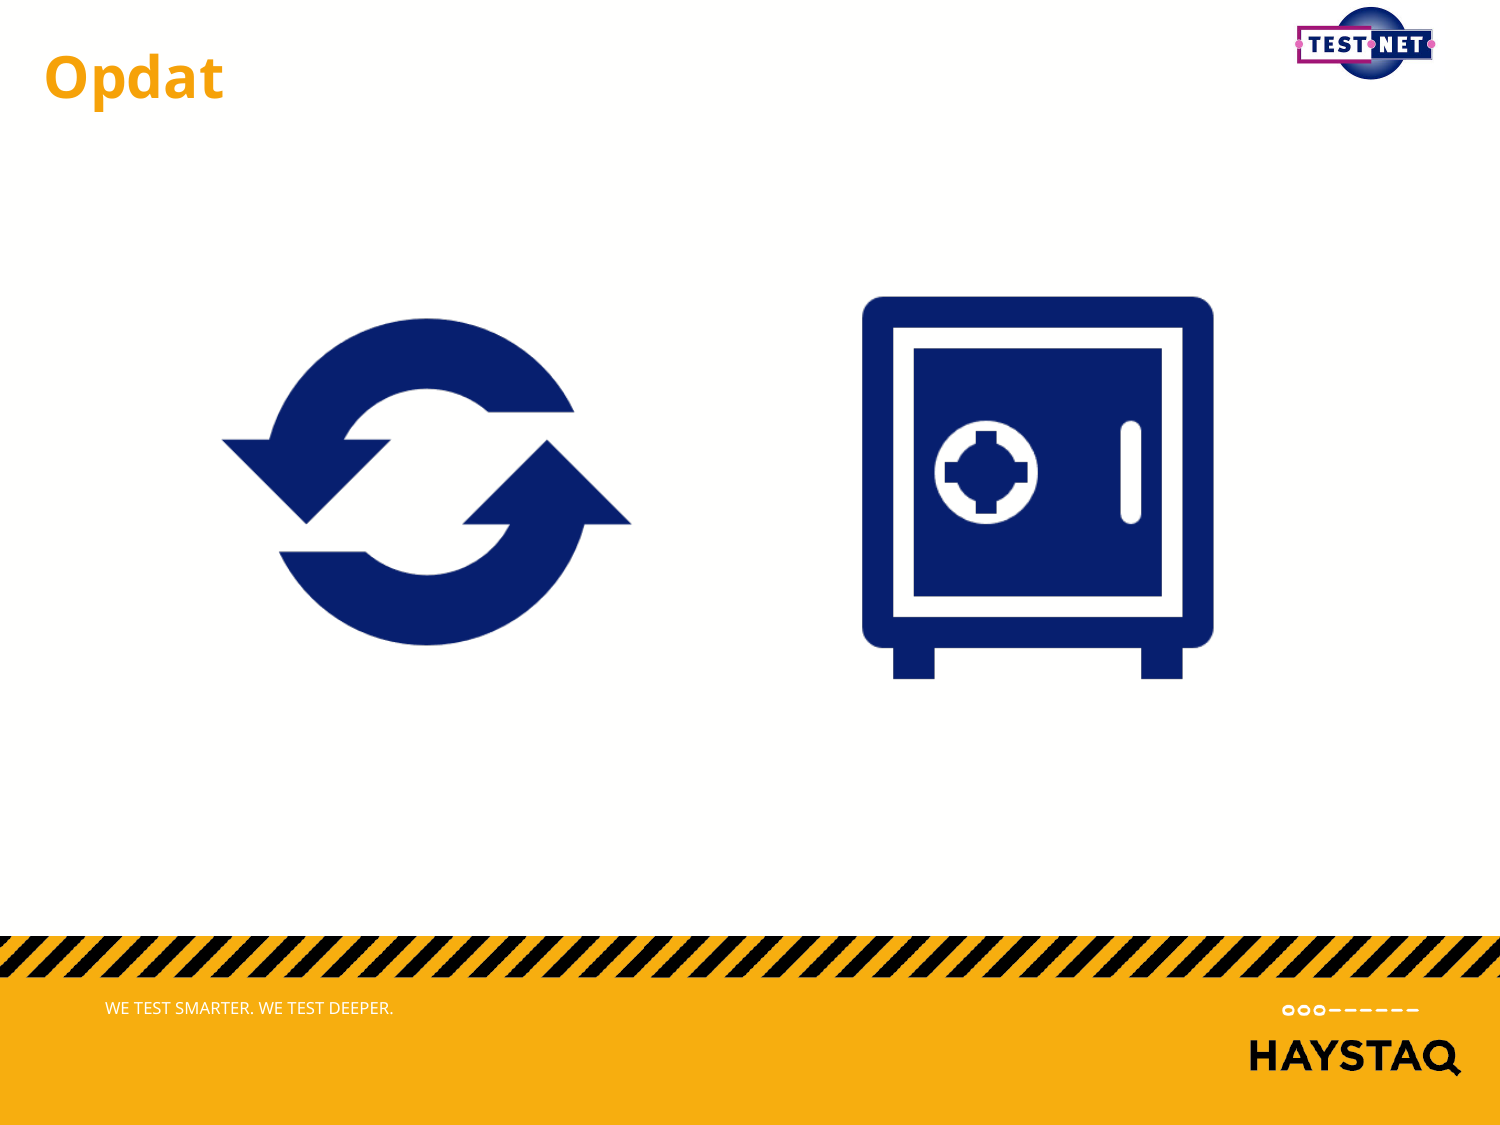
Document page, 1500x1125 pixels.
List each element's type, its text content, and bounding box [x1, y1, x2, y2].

picture [0, 936, 1500, 1125]
picture [790, 239, 1286, 736]
picture [1285, 3, 1445, 83]
picture [214, 270, 638, 694]
subtitle Opdat [28, 32, 1400, 143]
